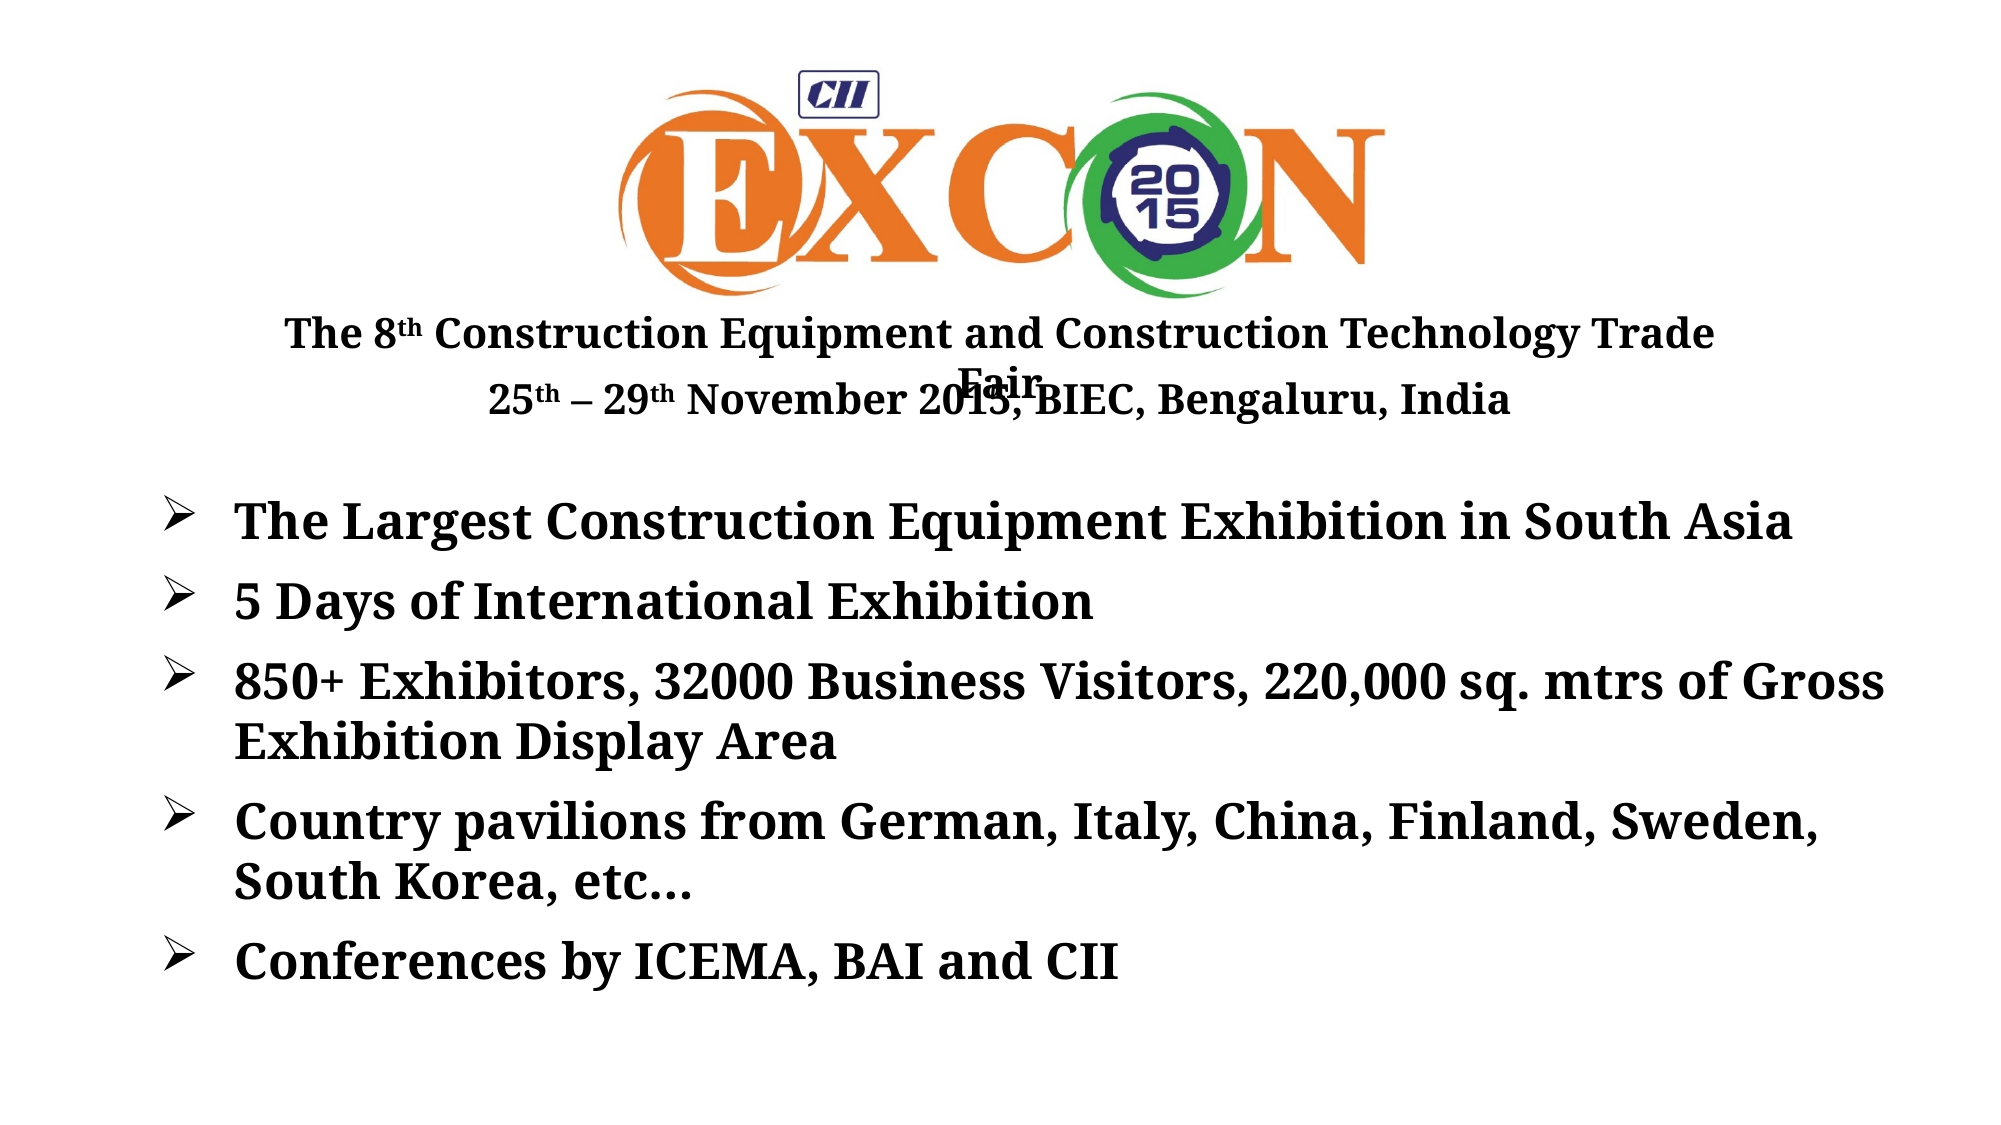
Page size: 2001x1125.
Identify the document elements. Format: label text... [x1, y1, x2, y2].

text_box The Largest Construction Equipment Exhibition in South Asia 5 Days of International Exhibition 850+ Exhibitors, 32000 Business Visitors, 220,000 sq. mtrs of Gross Exhibition Display Area Country pavilions from German, Italy, China, Finland, Sweden, South Korea, etc… Conferences by ICEMA, BAI and CII [145, 482, 1903, 1035]
picture [597, 51, 1403, 315]
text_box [249, 299, 1750, 432]
